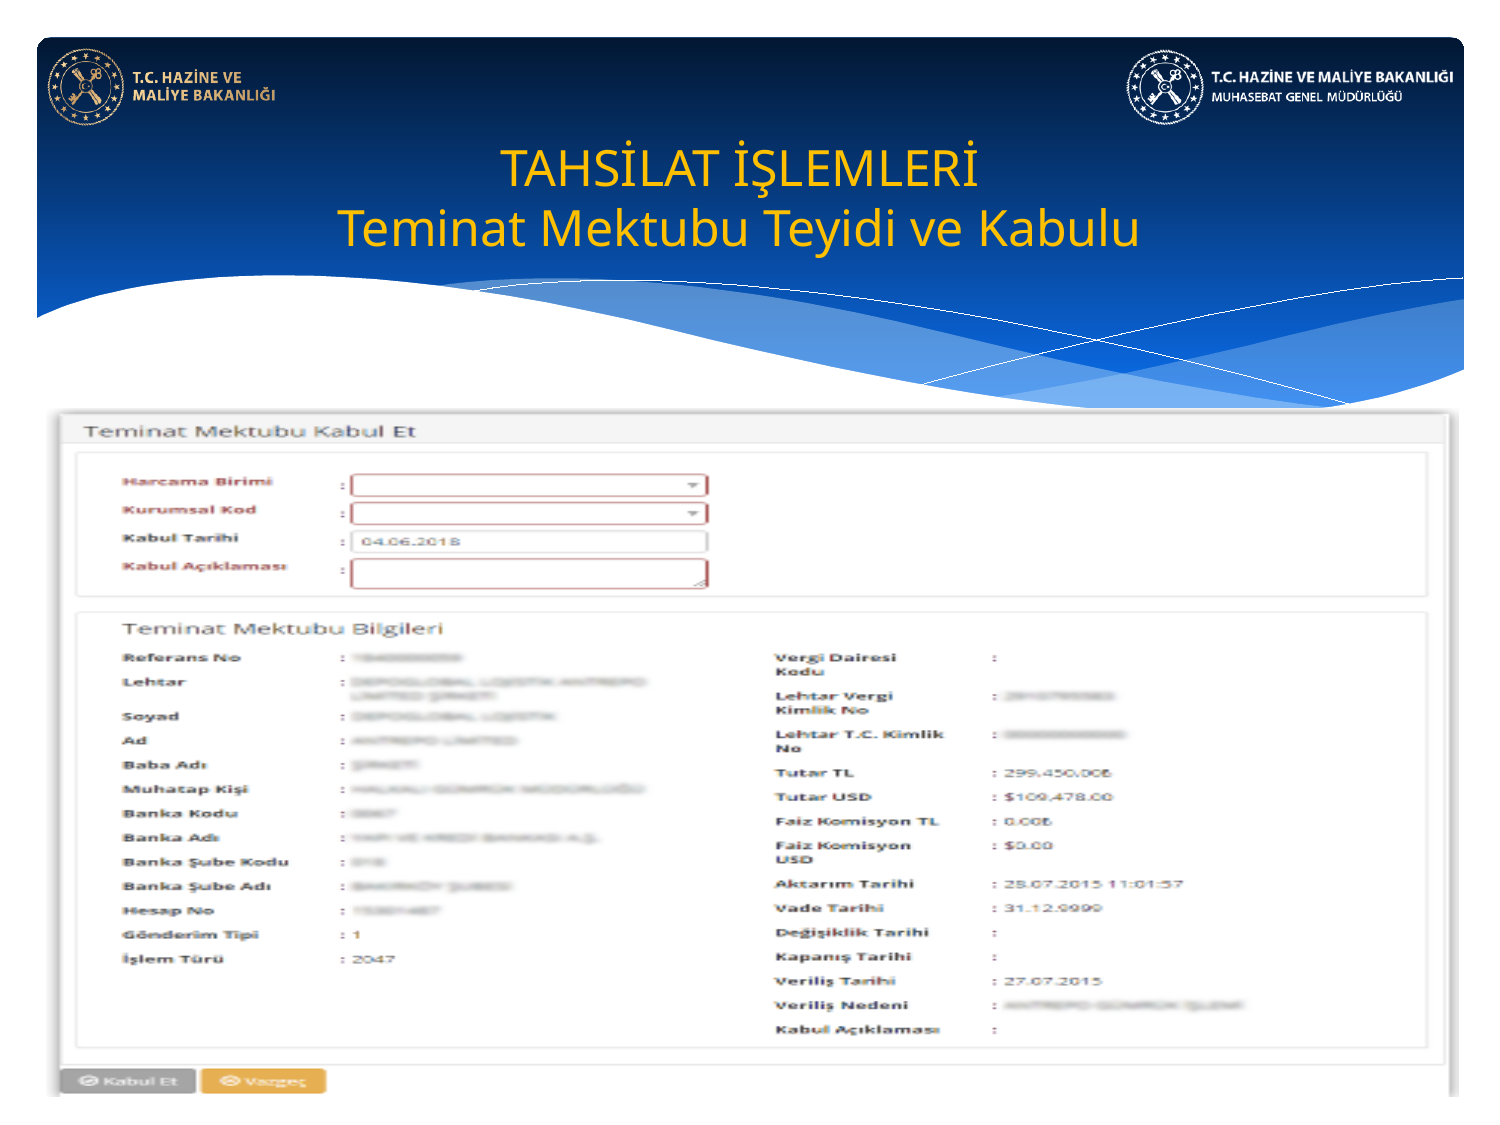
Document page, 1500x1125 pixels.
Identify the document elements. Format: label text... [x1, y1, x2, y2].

picture [46, 46, 275, 127]
title TAHSİLAT İŞLEMLERİ Teminat Mektubu Teyidi ve Kabulu [64, 101, 1415, 291]
picture [46, 408, 1460, 1097]
picture [1124, 46, 1460, 128]
